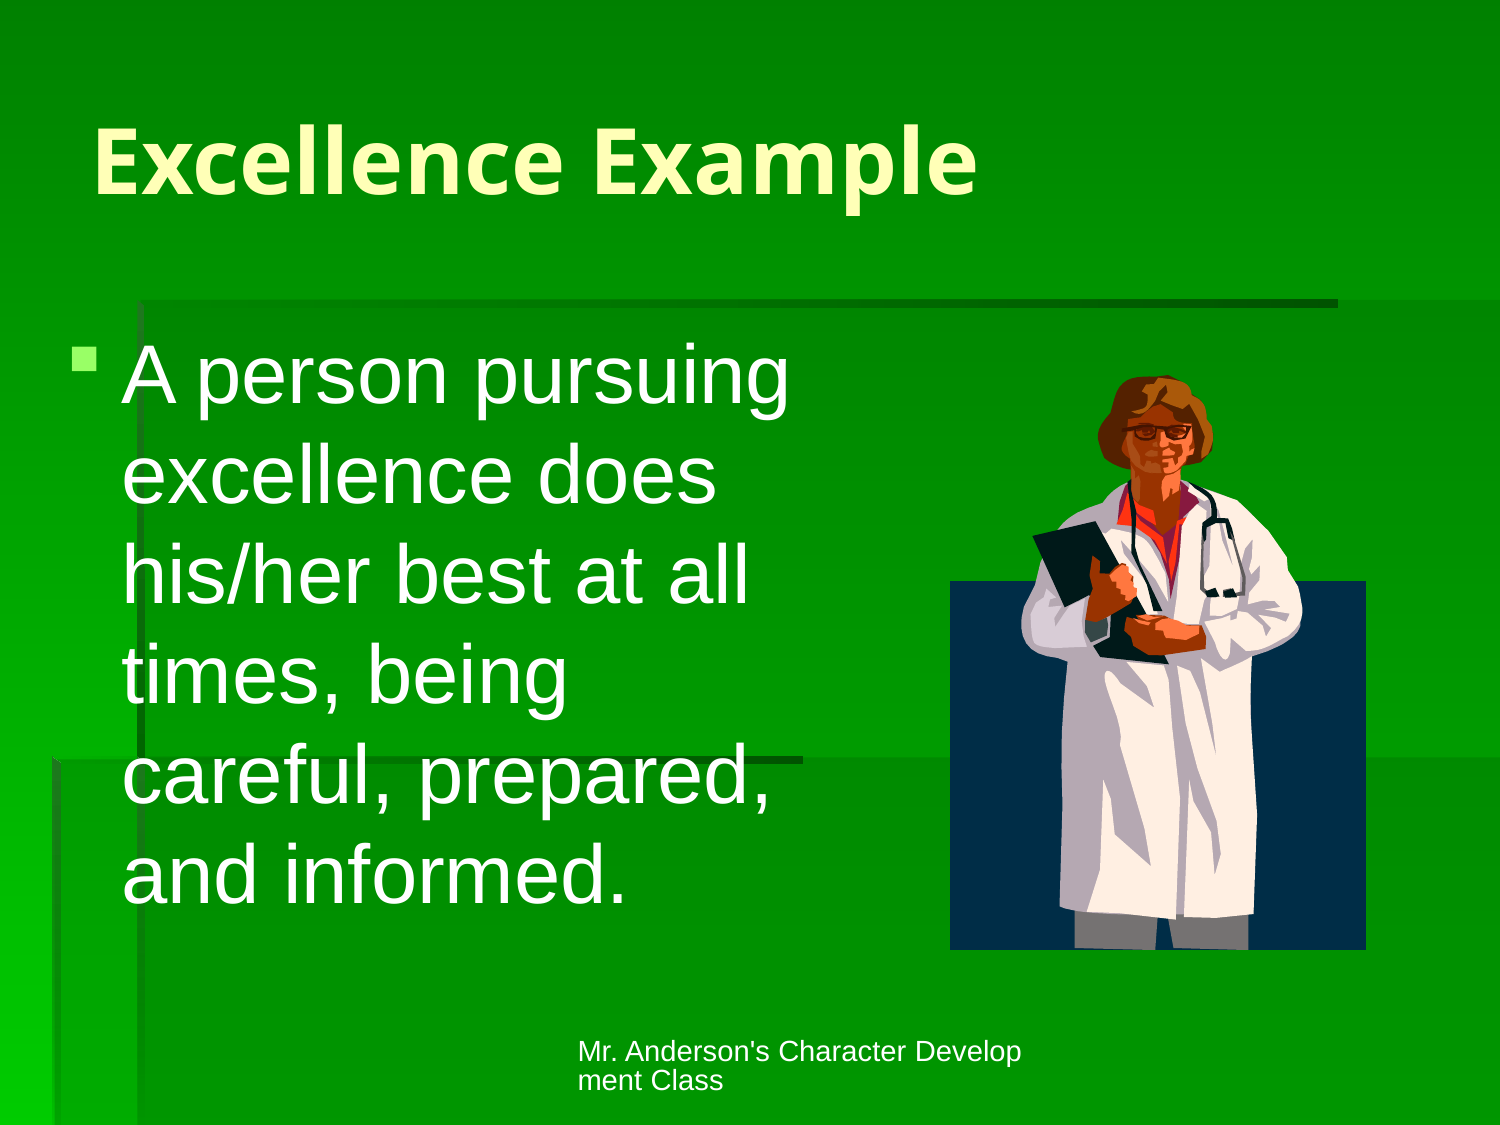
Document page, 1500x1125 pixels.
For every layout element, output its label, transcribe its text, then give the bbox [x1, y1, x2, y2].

footer Mr. Anderson's Character Development Class [562, 1024, 1038, 1103]
title Excellence Example [75, 40, 1451, 275]
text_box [949, 374, 1366, 950]
list A person pursuing excellence does his/her best at all times, being careful, prepared, and informed. [50, 312, 832, 1000]
